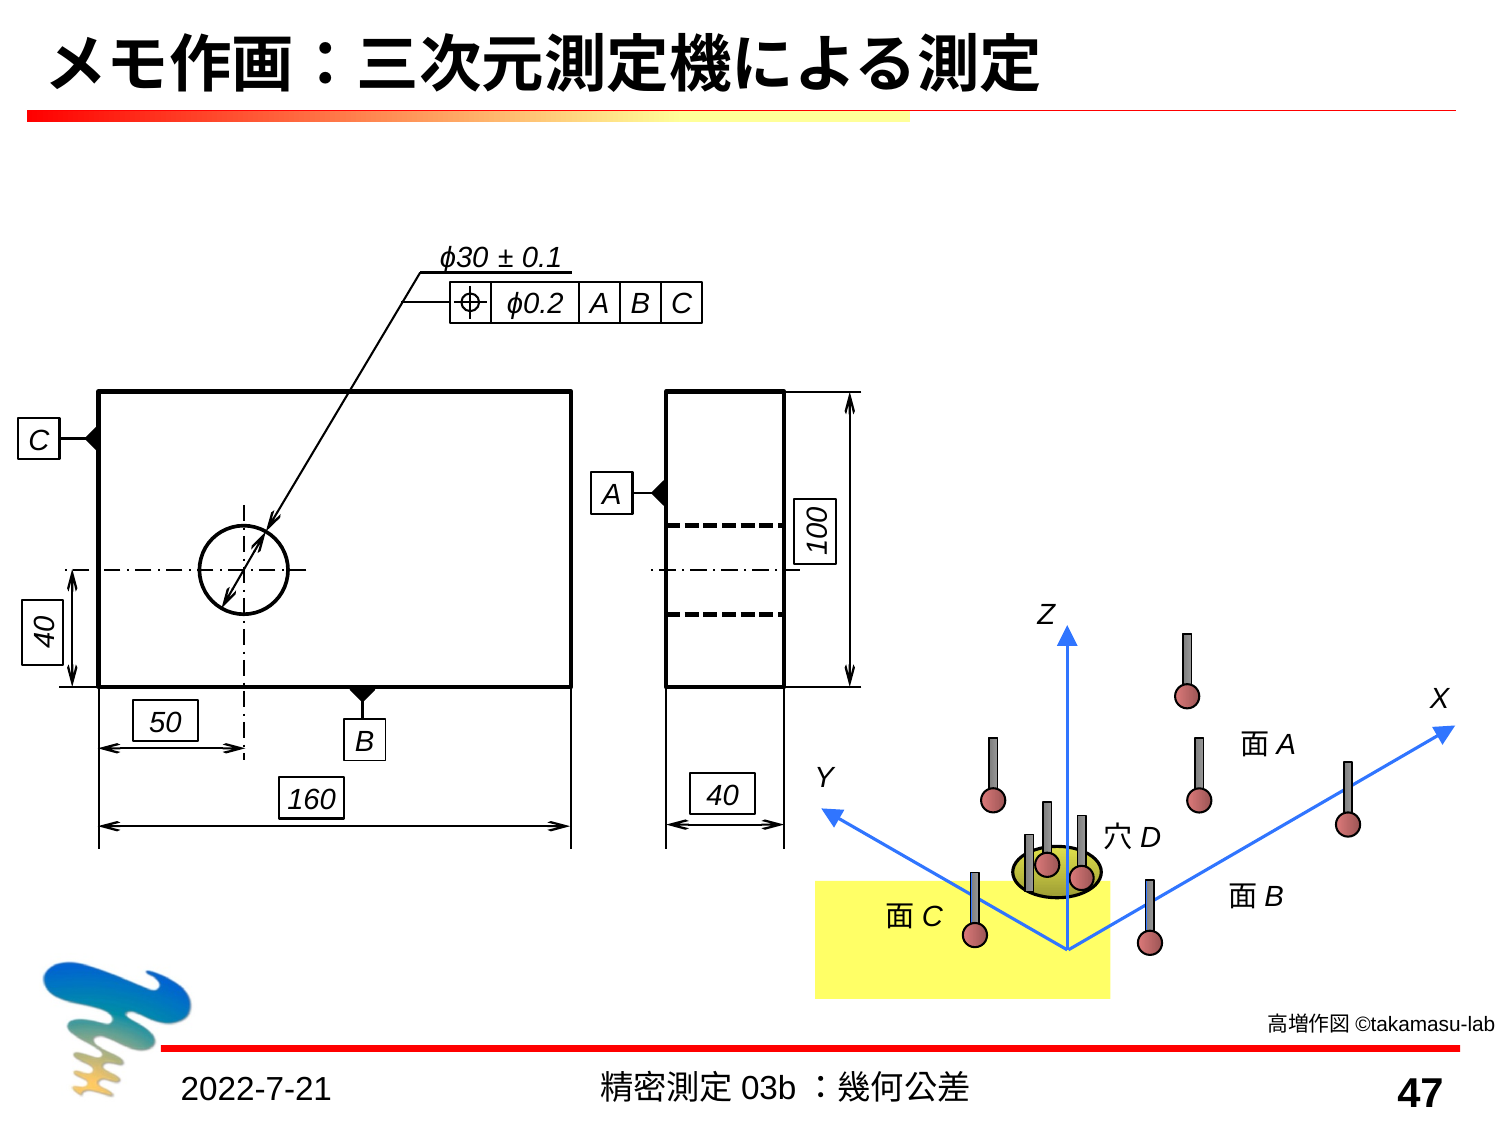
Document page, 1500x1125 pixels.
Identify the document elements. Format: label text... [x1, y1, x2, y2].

text_box 高増作図©takamasu-lab [1261, 1004, 1500, 1042]
slide_number 47 [1210, 1058, 1460, 1103]
footer 精密測定03b：幾何公差 [395, 1058, 1176, 1103]
picture [17, 942, 207, 1119]
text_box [808, 589, 1456, 1000]
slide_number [165, 1059, 377, 1106]
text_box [17, 230, 862, 849]
title メモ作画：三次元測定機による測定 [29, 30, 1460, 107]
